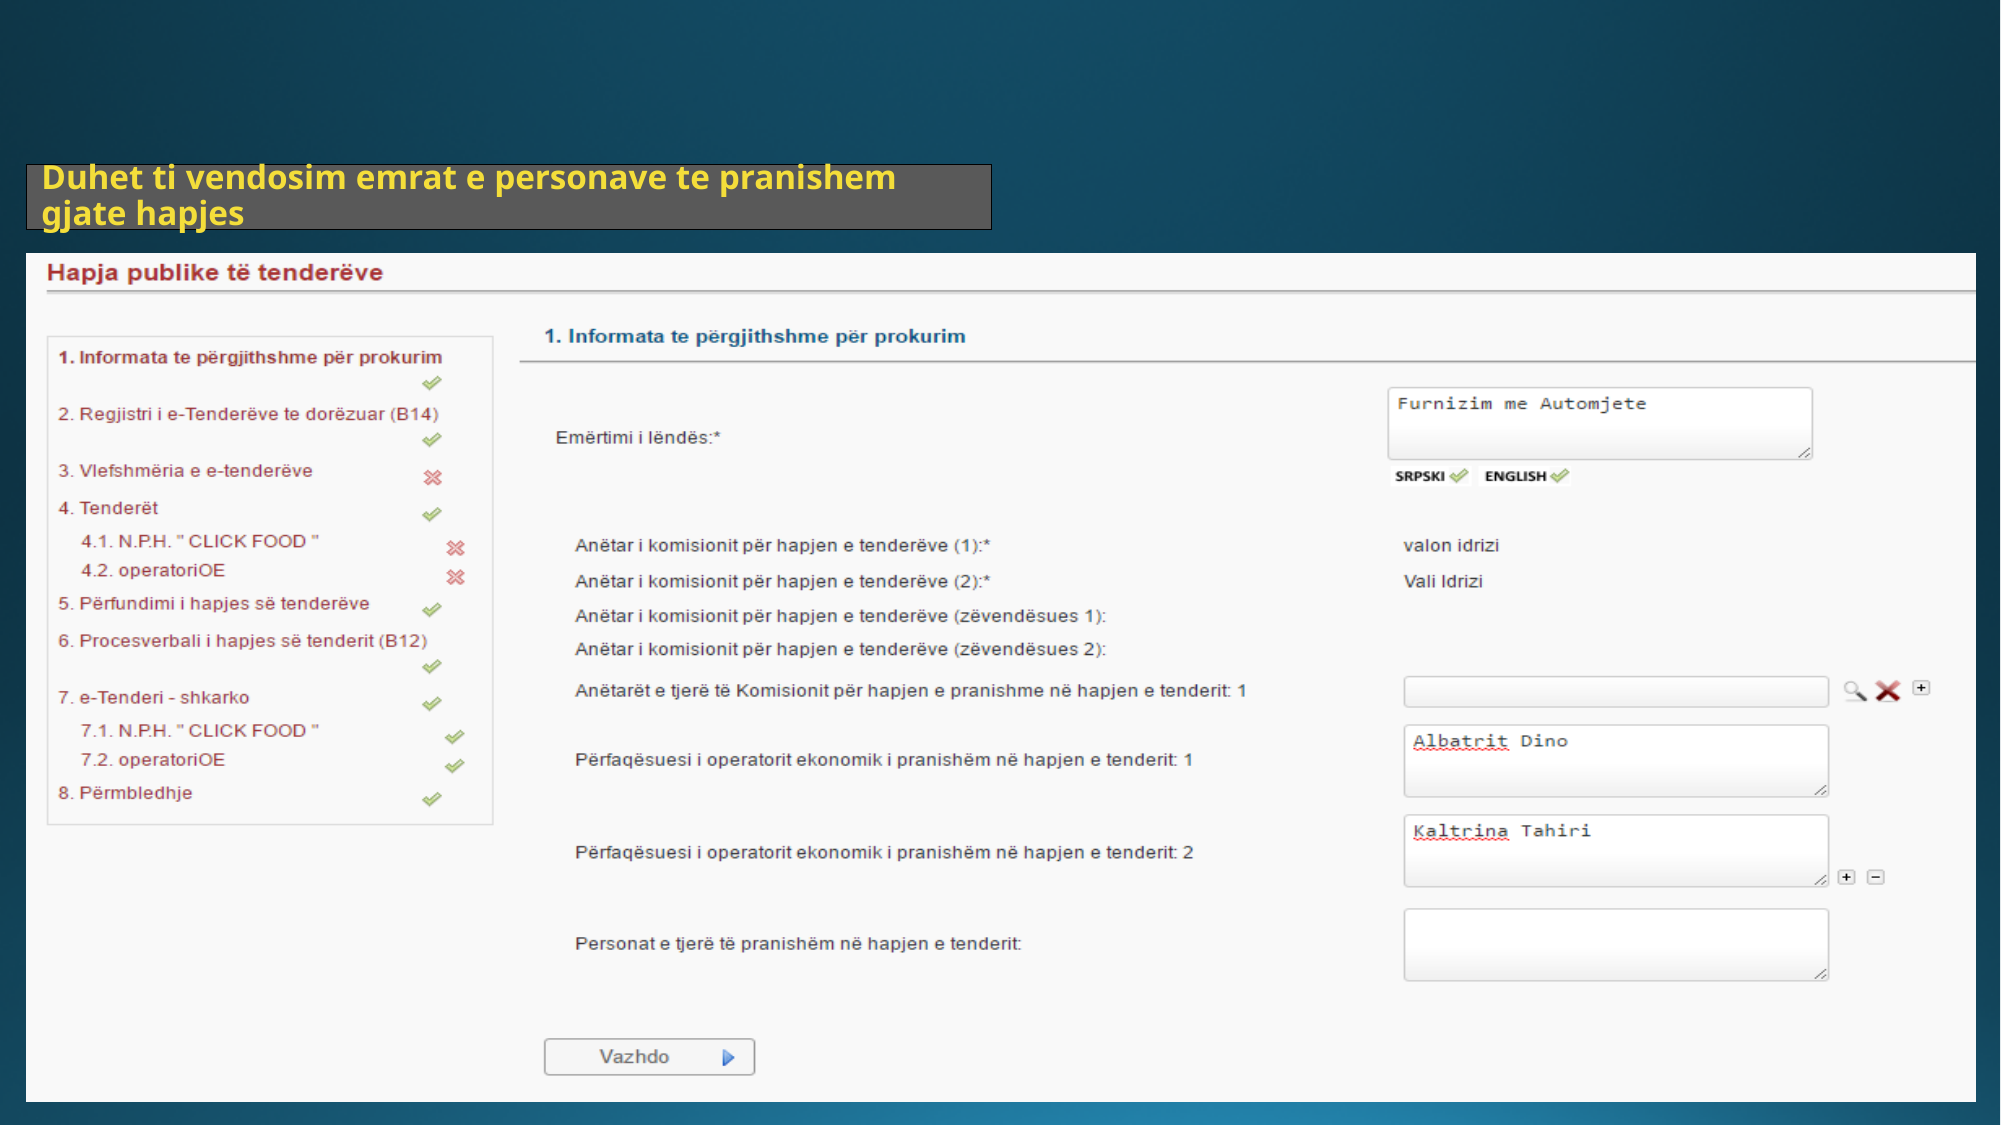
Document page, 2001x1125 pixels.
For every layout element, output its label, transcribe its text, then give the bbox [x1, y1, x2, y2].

picture [0, 0, 2001, 1125]
text_box Duhet ti vendosim emrat e personave te pranishem gjate hapjes [26, 164, 992, 230]
